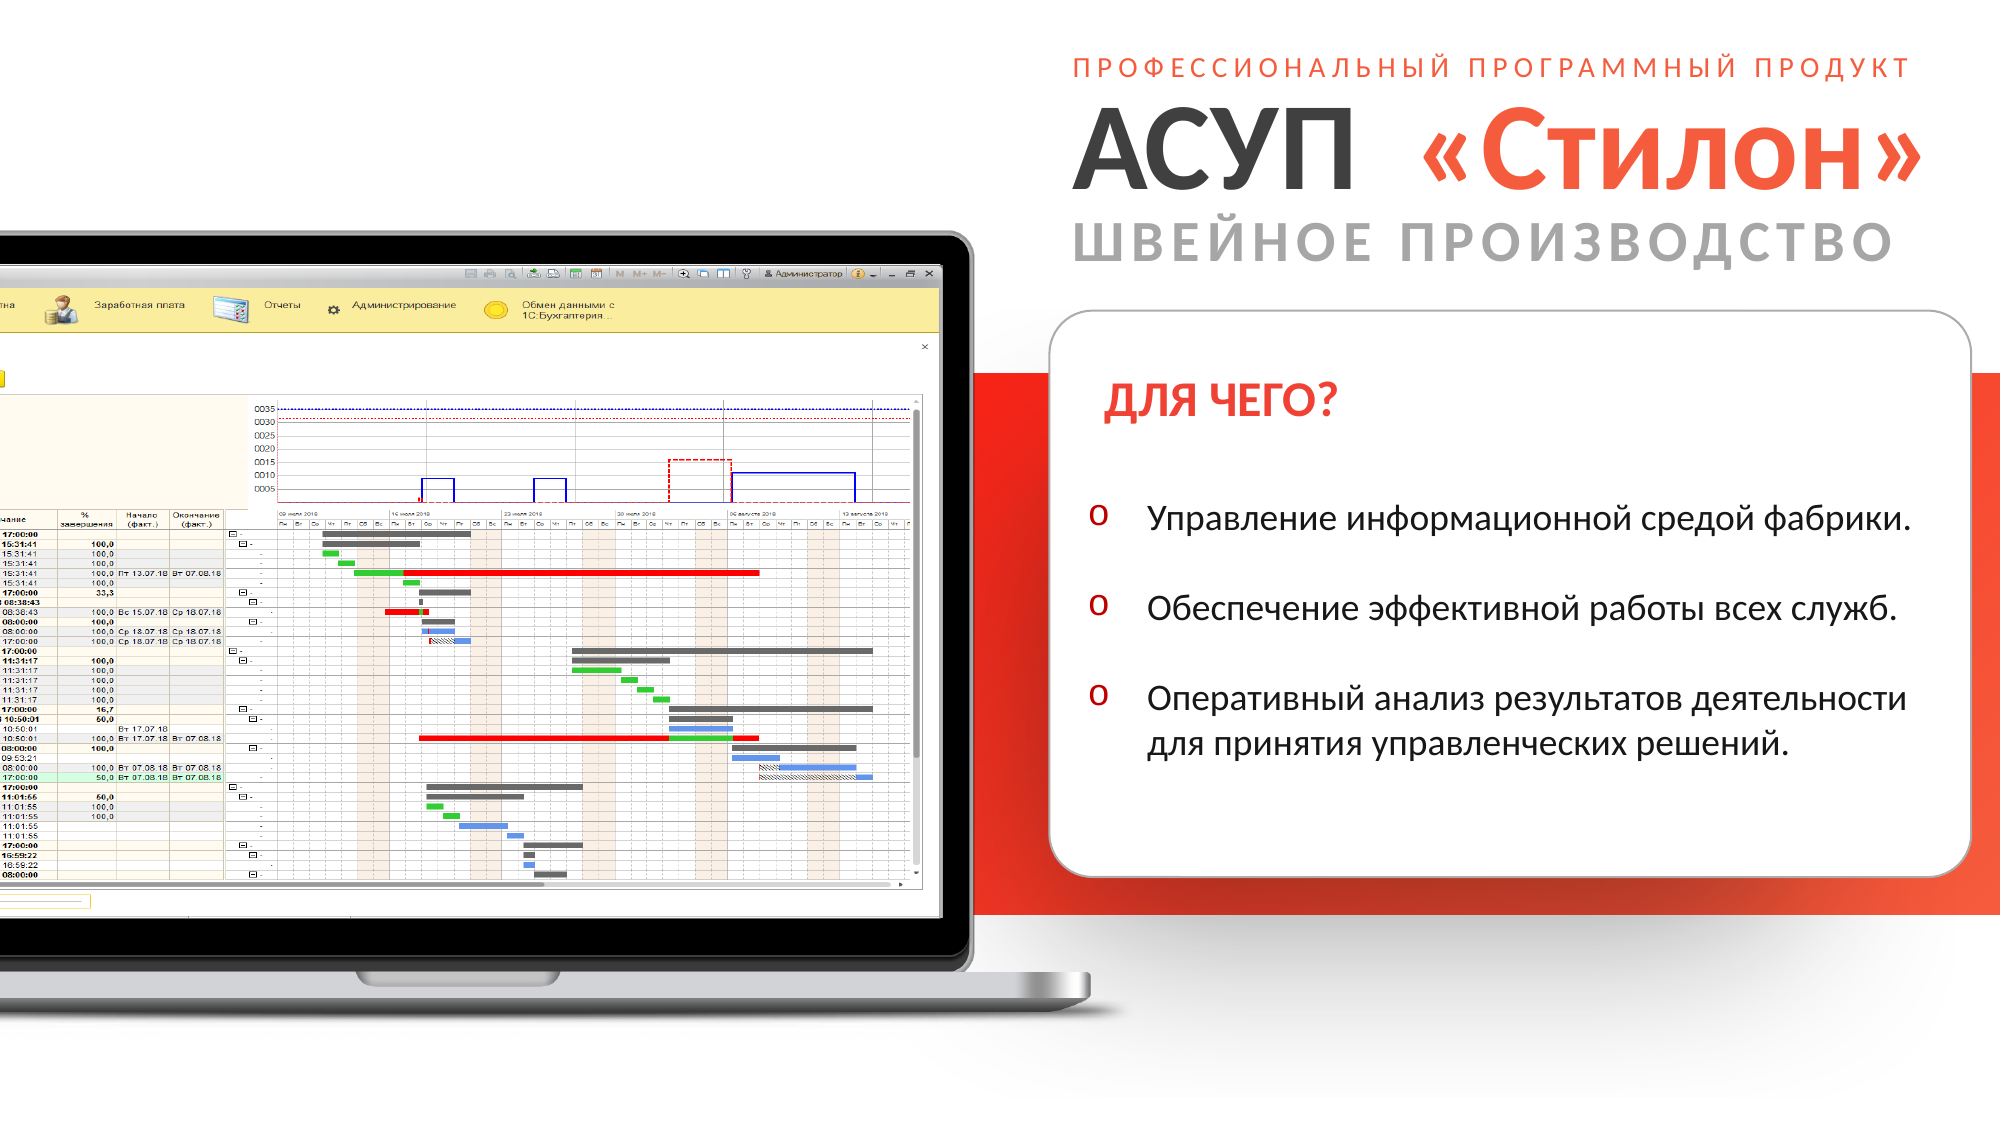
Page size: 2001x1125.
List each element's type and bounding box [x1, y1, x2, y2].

text_box [0, 194, 1199, 1105]
text_box [1199, 310, 1972, 878]
text_box [1057, 40, 1977, 285]
